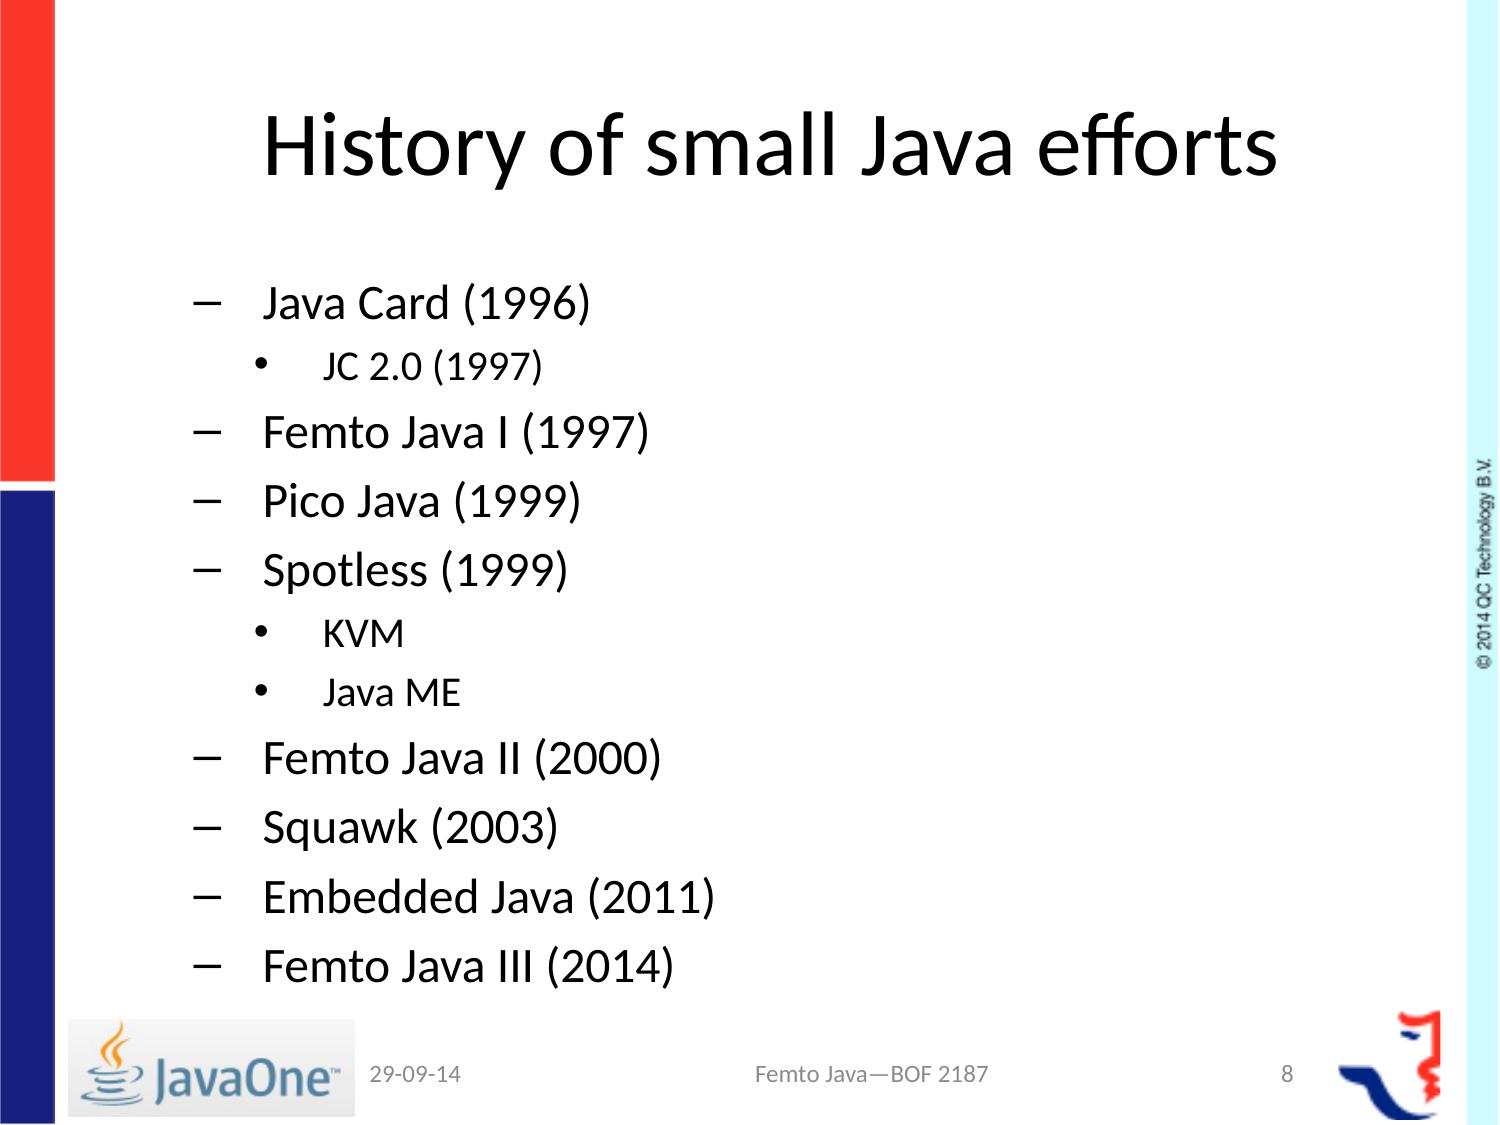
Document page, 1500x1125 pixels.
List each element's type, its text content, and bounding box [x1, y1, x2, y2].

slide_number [354, 1042, 676, 1103]
picture [0, 0, 55, 1125]
title History of small Java efforts [118, 45, 1425, 233]
picture [68, 1019, 355, 1117]
slide_number 8 [1076, 1042, 1309, 1103]
picture [1459, 0, 1500, 1125]
list Java Card (1996) JC 2.0 (1997) Femto Java I (1997) Pico Java (1999) Spotless (1999) KVM Java ME Femto Java II (2000) Squawk (2003) Embedded Java (2011) Femto Java III (2014) [118, 262, 1453, 1005]
footer Femto Java—BOF 2187 [687, 1042, 1058, 1103]
